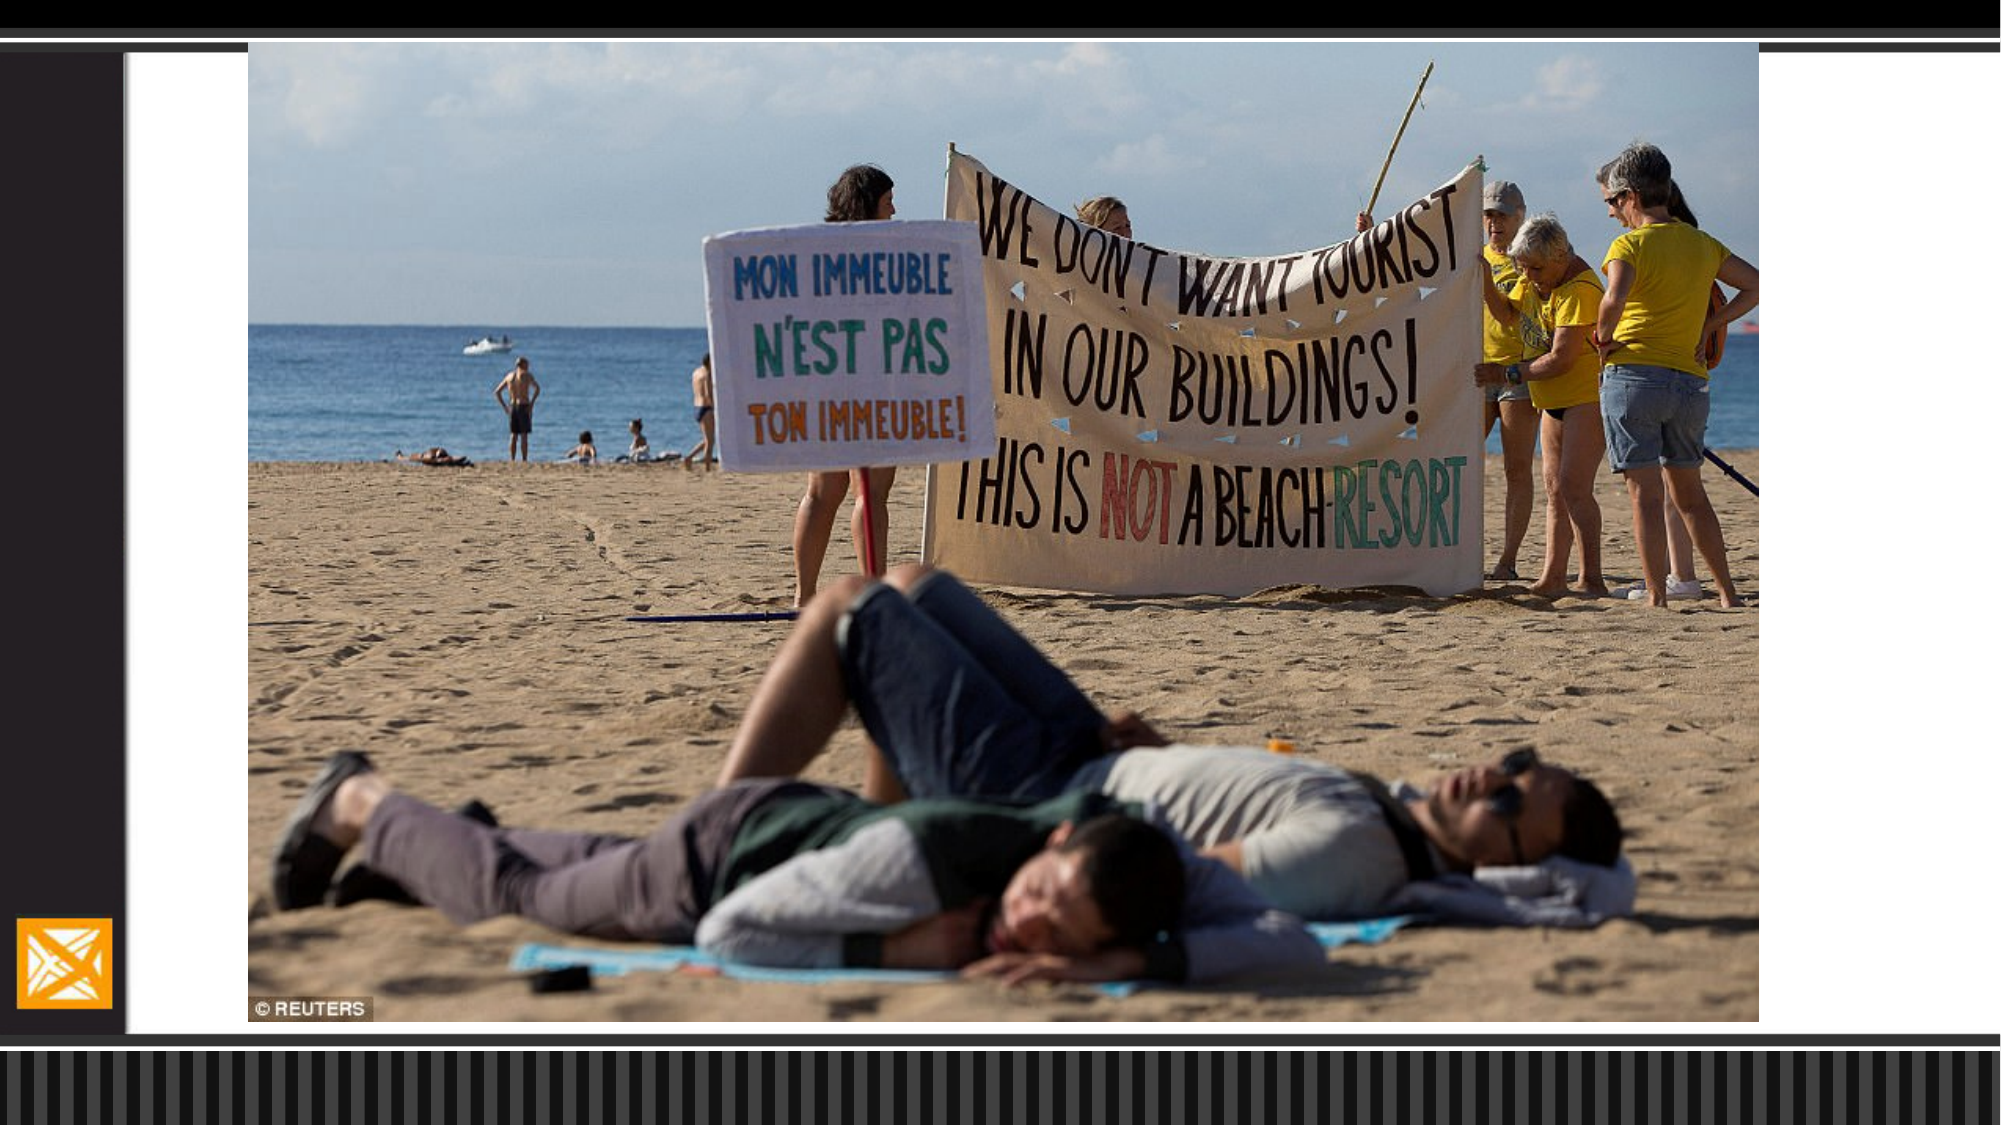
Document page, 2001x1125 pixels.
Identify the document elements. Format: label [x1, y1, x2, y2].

picture [0, 53, 2001, 1034]
list [248, 41, 1760, 1023]
